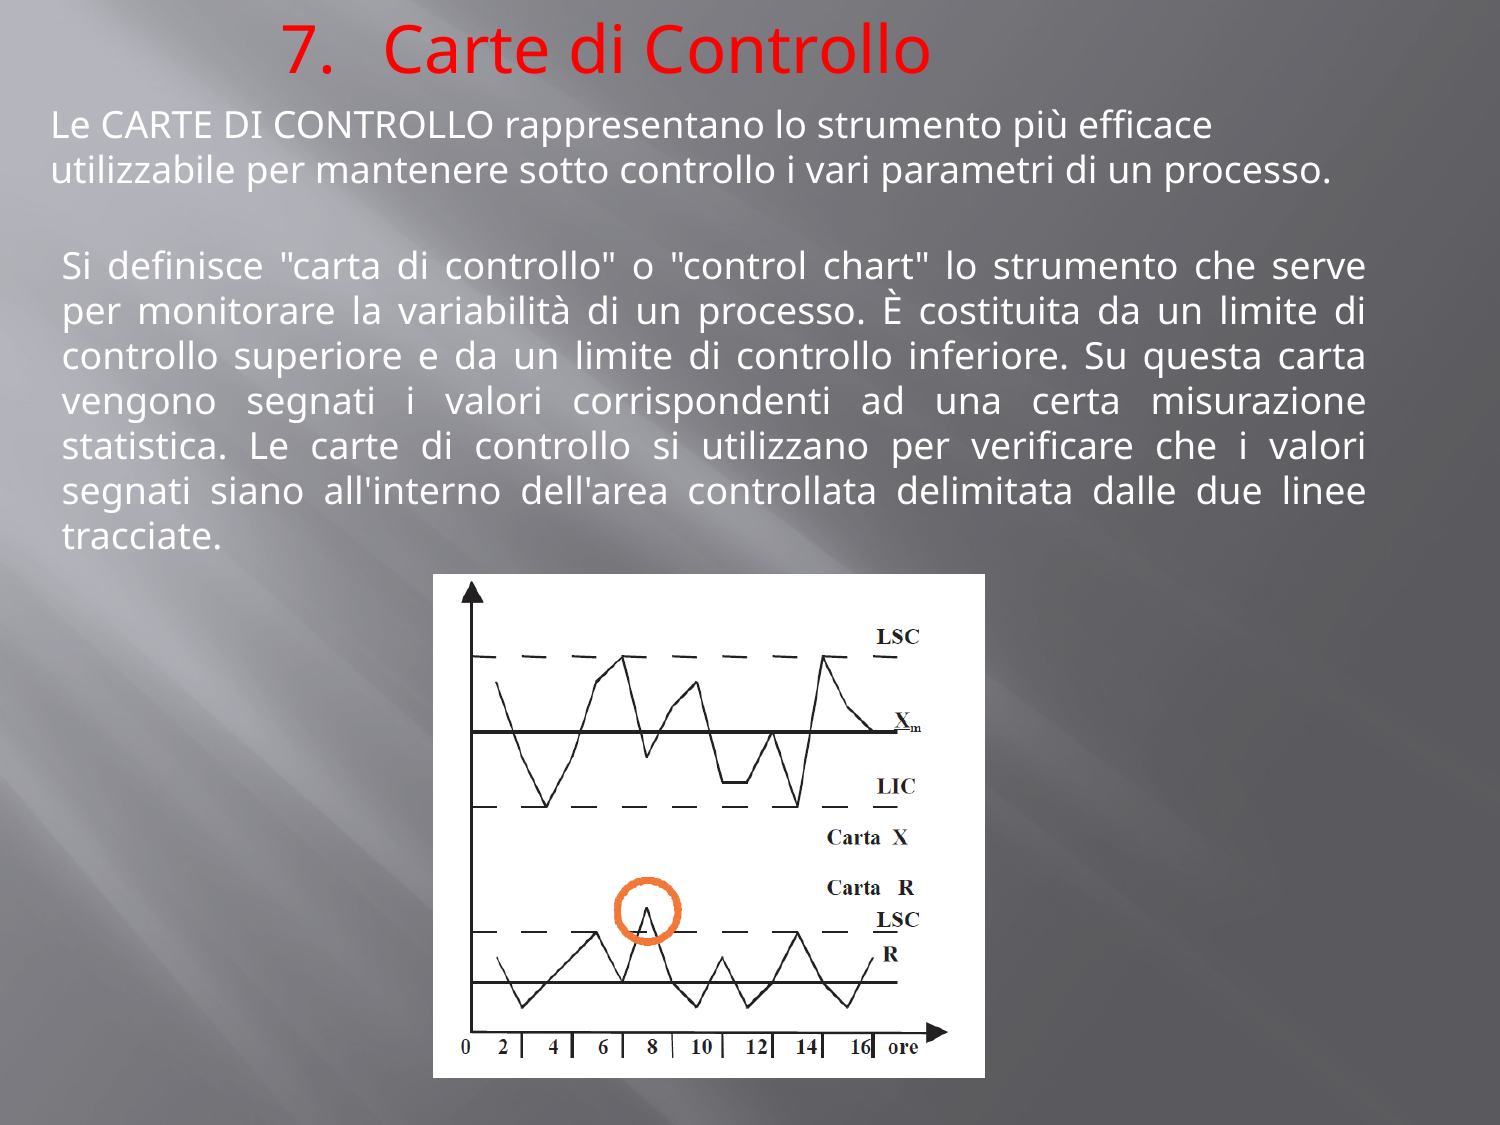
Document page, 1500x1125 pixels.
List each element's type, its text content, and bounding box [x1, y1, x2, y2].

text_box Le CARTE DI CONTROLLO rappresentano lo strumento più efficace utilizzabile per mantenere sotto controllo i vari parametri di un processo. [35, 93, 1395, 199]
text_box Carte di Controllo [266, 0, 949, 93]
text_box Si definisce "carta di controllo" o "control chart" lo strumento che serve per monitorare la variabilità di un processo. È costituita da un limite di controllo superiore e da un limite di controllo inferiore. Su questa carta vengono segnati i valori corrispondenti ad una certa misurazione statistica. Le carte di controllo si utilizzano per verificare che i valori segnati siano all'interno dell'area controllata delimitata dalle due linee tracciate. [46, 234, 1383, 565]
picture [433, 573, 986, 1078]
